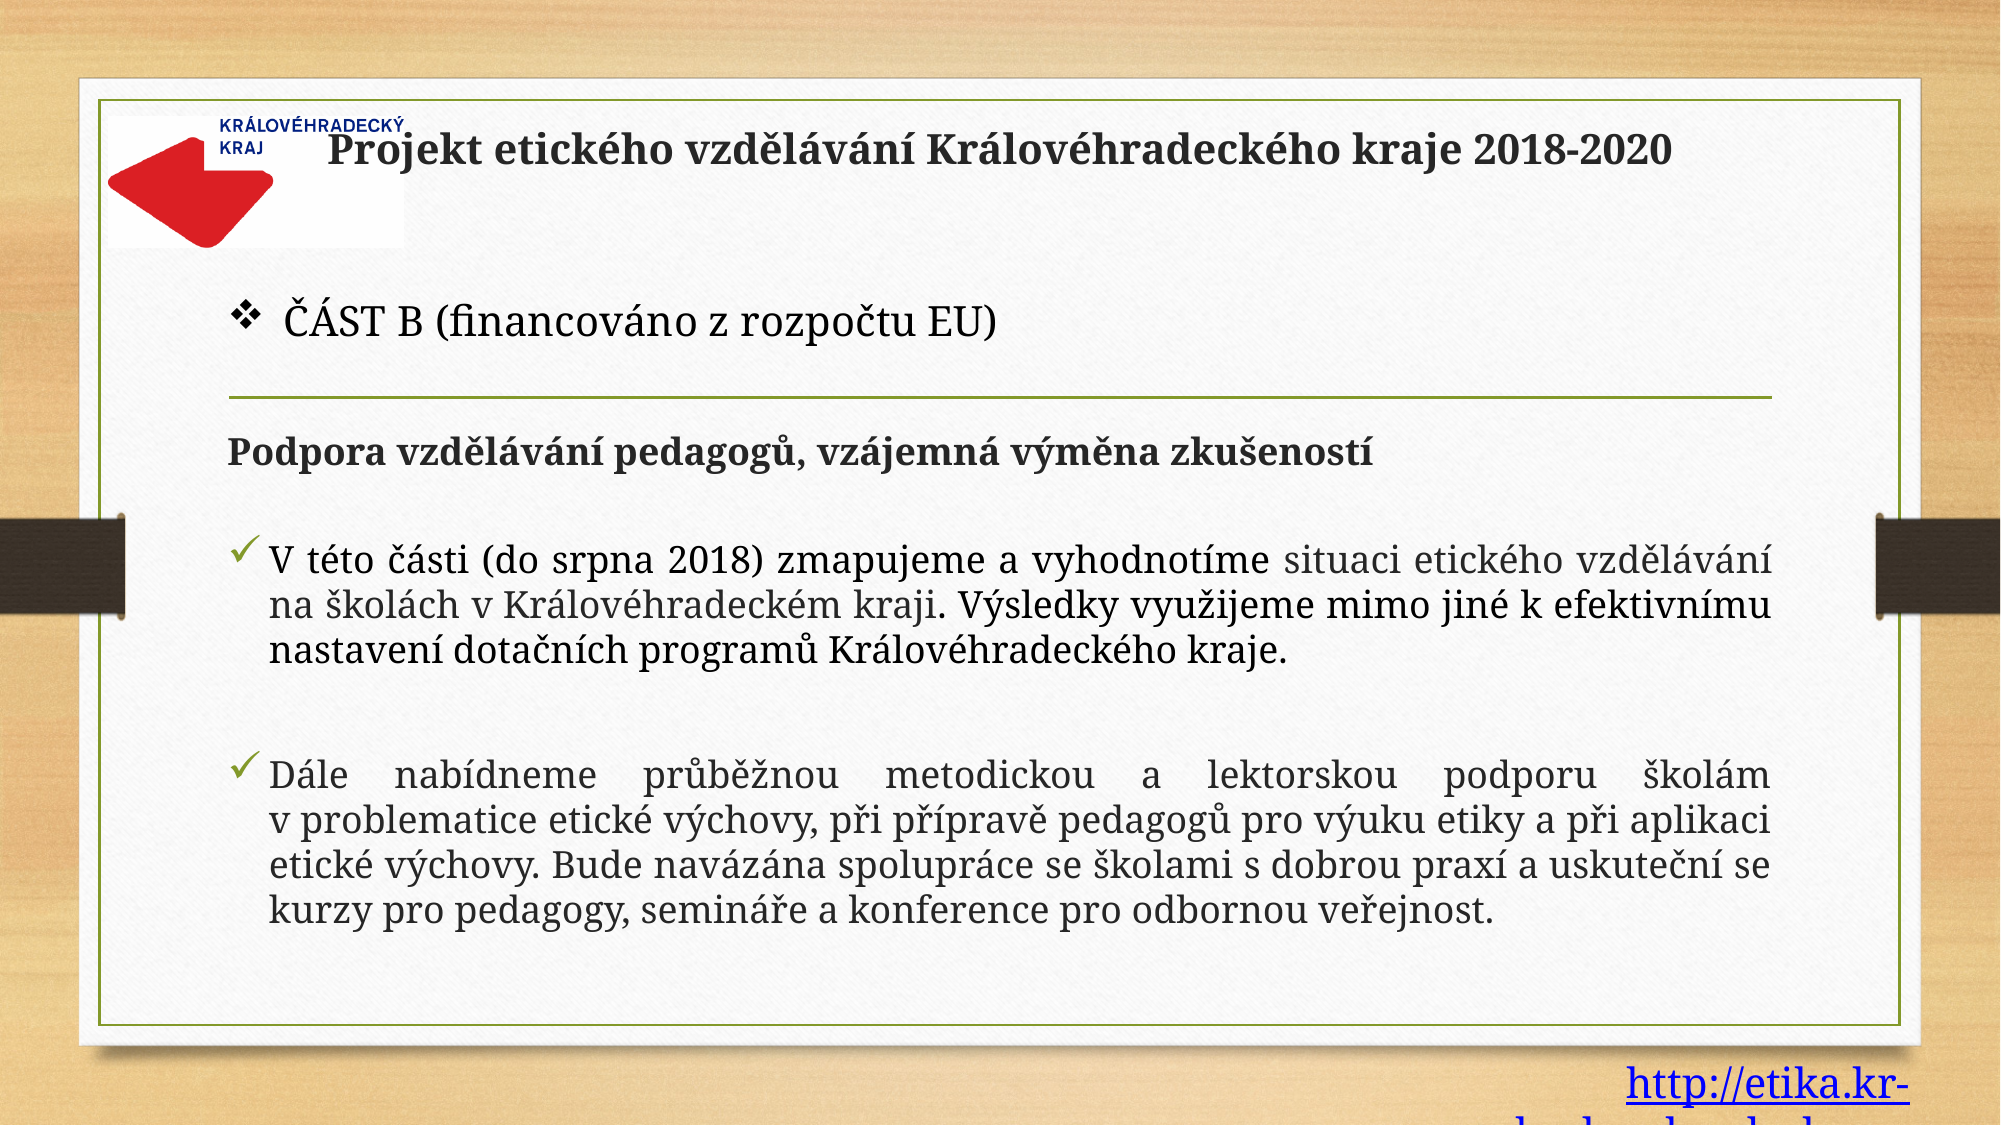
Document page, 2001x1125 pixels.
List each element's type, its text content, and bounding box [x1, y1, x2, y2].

text_box ČÁST B (financováno z rozpočtu EU) [212, 287, 1788, 396]
title Projekt etického vzdělávání Královéhradeckého kraje 2018-2020 [212, 104, 1788, 191]
picture [0, 0, 2001, 1125]
text_box http://etika.kr-kralovehradecky.cz [1310, 1049, 1925, 1125]
list Podpora vzdělávání pedagogů, vzájemná výměna zkušeností V této části (do srpna 2018) zmapujeme a vyhodnotíme situaci etického vzdělávání na školách v Královéhradeckém kraji. Výsledky využijeme mimo jiné k efektivnímu nastavení dotačních programů Královéhradeckého kraje. Dále nabídneme průběžnou metodickou a lektorskou podporu školám v problematice etické výchovy, při přípravě pedagogů pro výuku etiky a při aplikaci etické výchovy. Bude navázána spolupráce se školami s dobrou praxí a uskuteční se kurzy pro pedagogy, semináře a konference pro odbornou veřejnost. [212, 420, 1788, 964]
